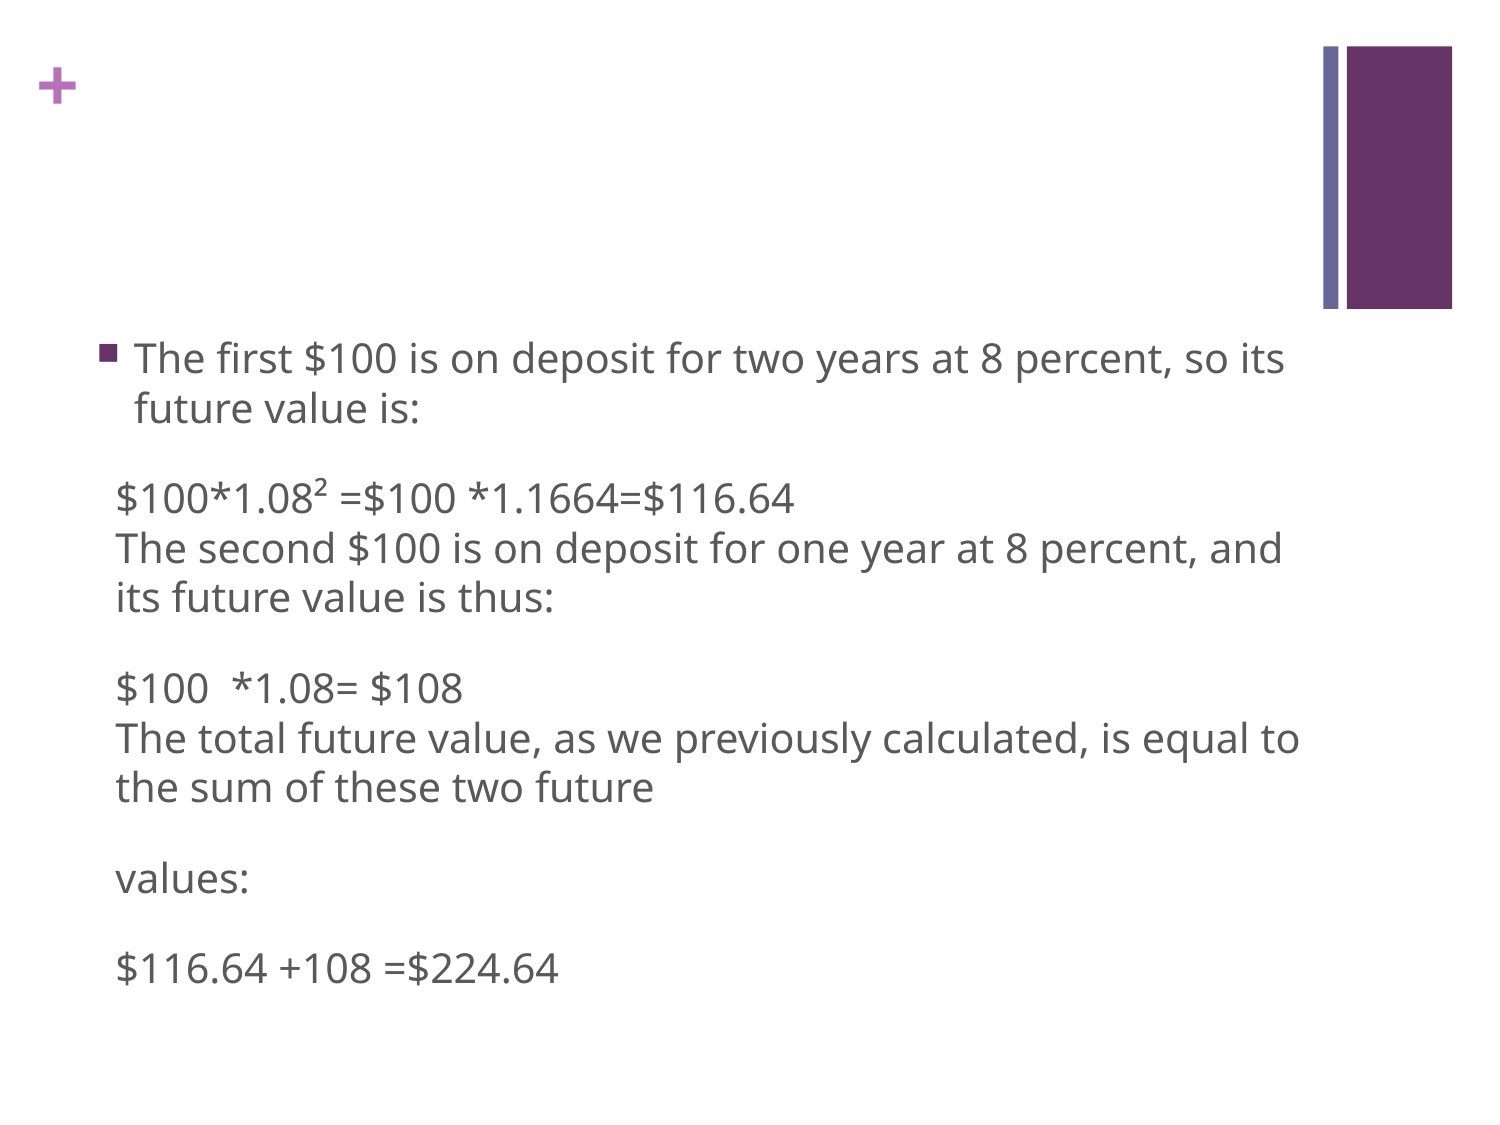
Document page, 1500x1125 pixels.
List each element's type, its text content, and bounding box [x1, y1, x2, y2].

list The first $100 is on deposit for two years at 8 percent, so its future value is: $100*1.08² =$100 *1.1664=$116.64 The second $100 is on deposit for one year at 8 percent, and its future value is thus: $100 *1.08= $108 The total future value, as we previously calculated, is equal to the sum of these two future values: $116.64 +108 =$224.64 [81, 324, 1322, 1005]
